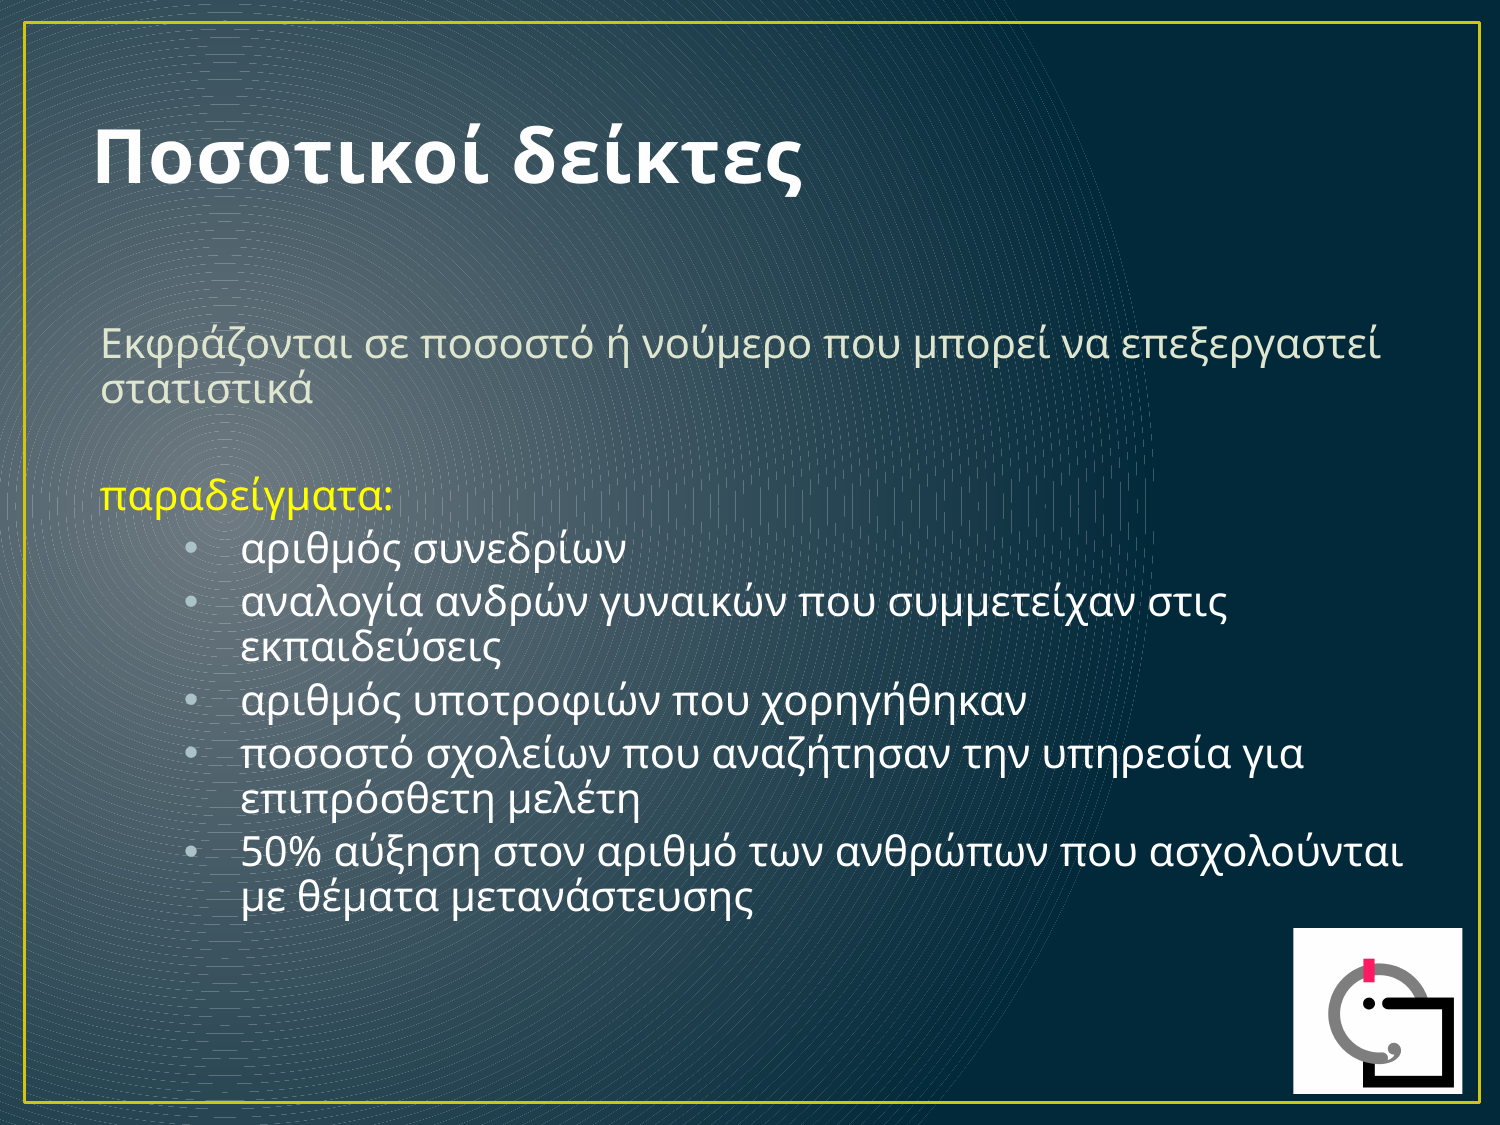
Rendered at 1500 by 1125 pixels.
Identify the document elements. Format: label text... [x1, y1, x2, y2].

picture [1294, 929, 1462, 1093]
list Εκφράζονται σε ποσοστό ή νούμερο που μπορεί να επεξεργαστεί στατιστικά παραδείγματα: αριθμός συνεδρίων αναλογία ανδρών γυναικών που συμμετείχαν στις εκπαιδεύσεις αριθμός υποτροφιών που χορηγήθηκαν ποσοστό σχολείων που αναζήτησαν την υπηρεσία για επιπρόσθετη μελέτη 50% αύξηση στον αριθμό των ανθρώπων που ασχολούνται με θέματα μετανάστευσης [75, 315, 1425, 1035]
title Ποσοτικοί δείκτες [76, 19, 1427, 207]
